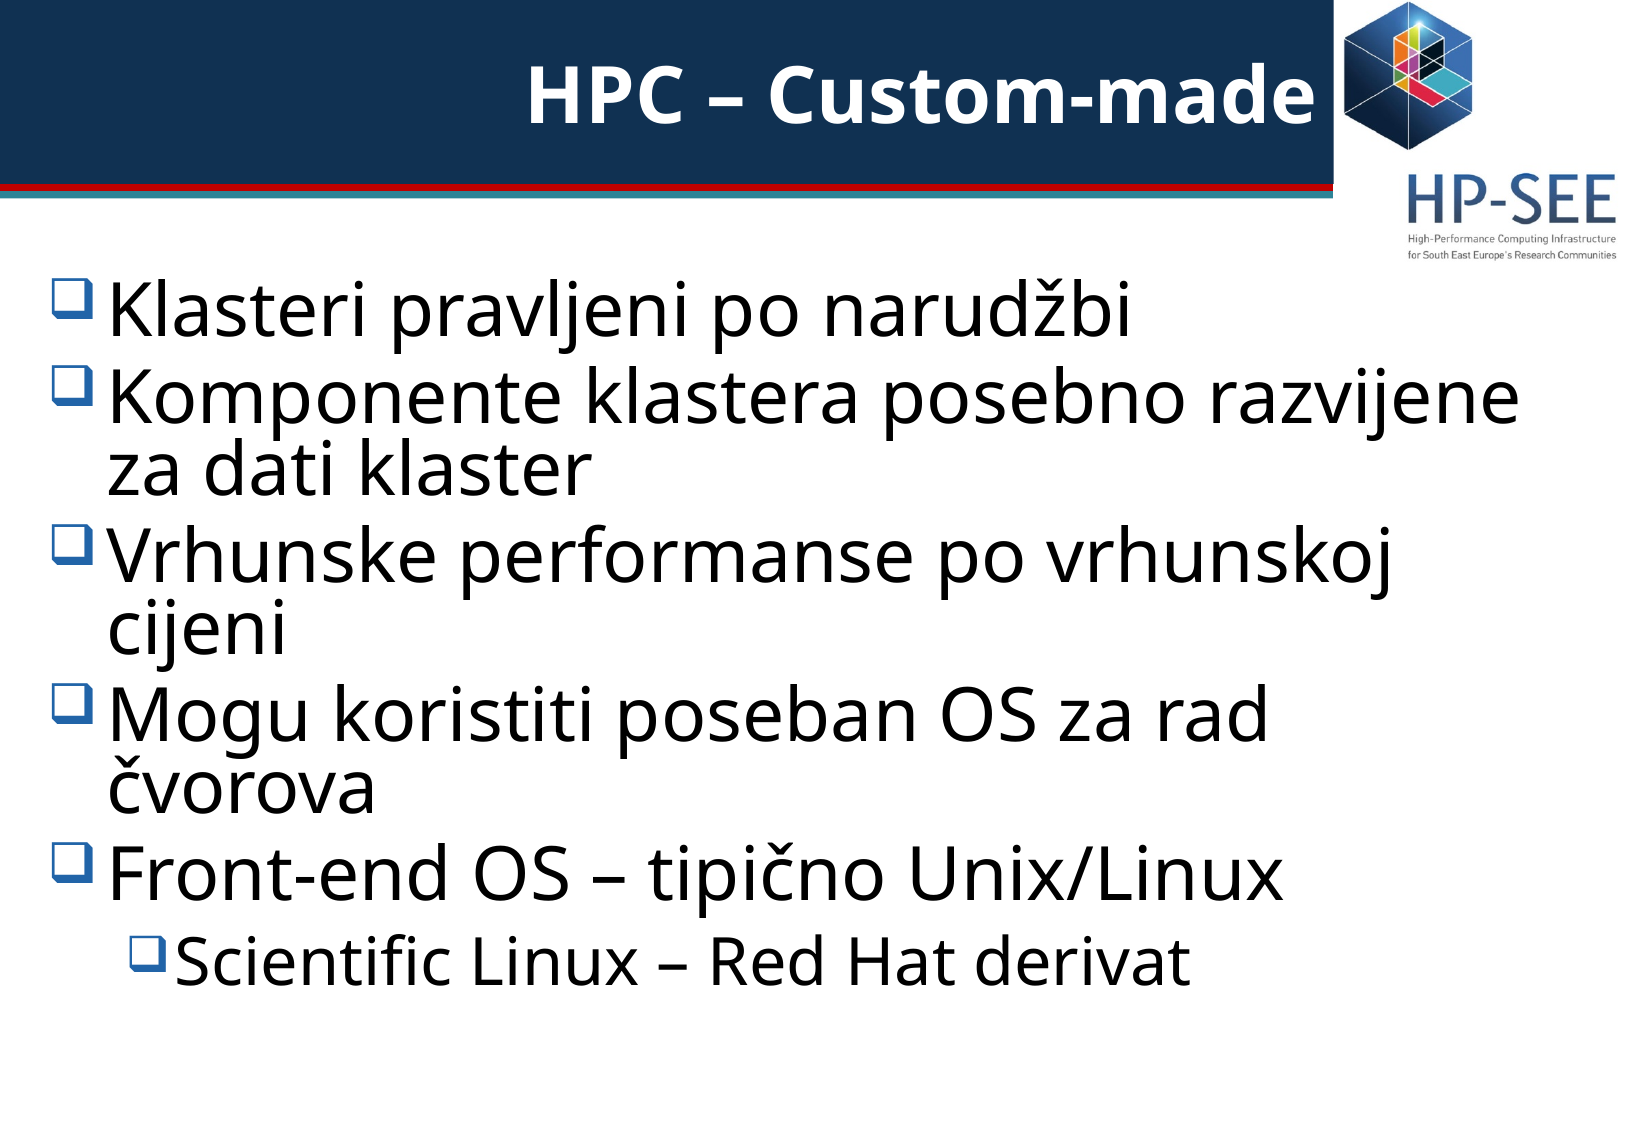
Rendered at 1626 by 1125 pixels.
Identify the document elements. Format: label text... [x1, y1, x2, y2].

picture [1333, 0, 1625, 263]
list Klasteri pravljeni po narudžbi Komponente klastera posebno razvijene za dati klaster Vrhunske performanse po vrhunskoj cijeni Mogu koristiti poseban OS za rad čvorova Front-end OS – tipično Unix/Linux Scientific Linux – Red Hat derivat [31, 270, 1594, 1079]
title HPC – Custom-made [0, 0, 1334, 185]
